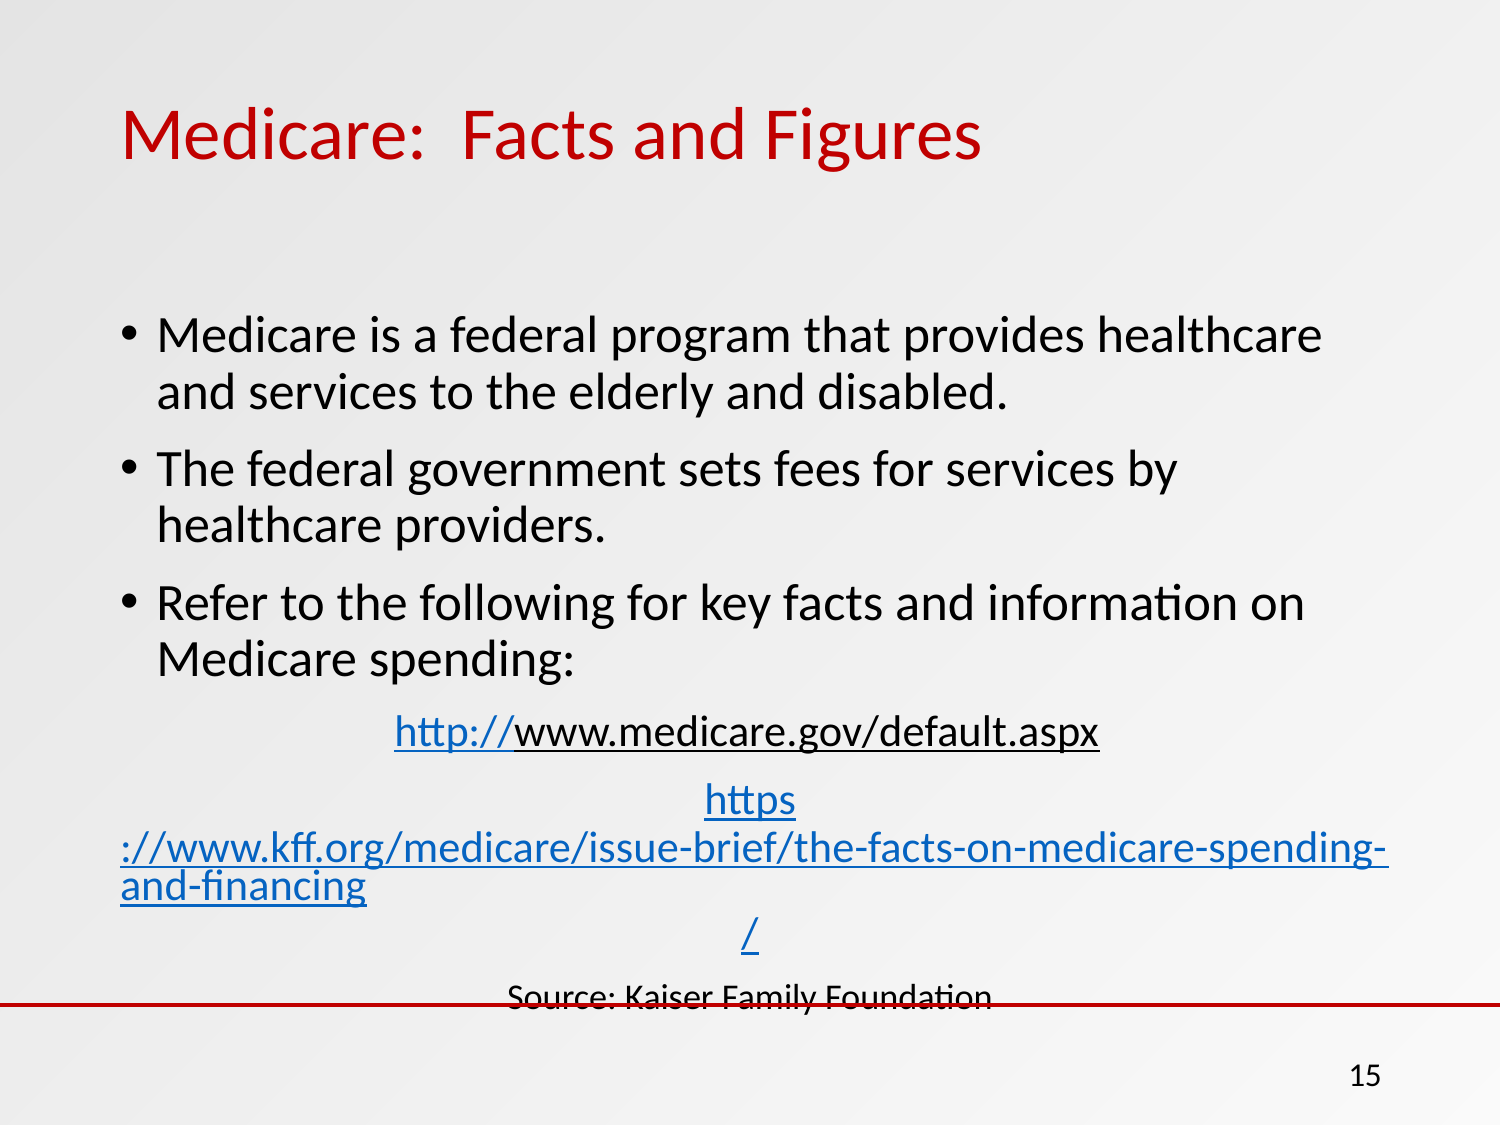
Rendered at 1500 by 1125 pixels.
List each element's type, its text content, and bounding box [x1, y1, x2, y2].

list Medicare is a federal program that provides healthcare and services to the elderly and disabled. The federal government sets fees for services by healthcare providers. Refer to the following for key facts and information on Medicare spending: http://www.medicare.gov/default.aspx https://www.kff.org/medicare/issue-brief/the-facts-on-medicare-spending-and-financing/ Source: Kaiser Family Foundation [105, 299, 1395, 990]
title Medicare: Facts and Figures [105, 45, 1395, 225]
slide_number 15 [1059, 1042, 1397, 1103]
